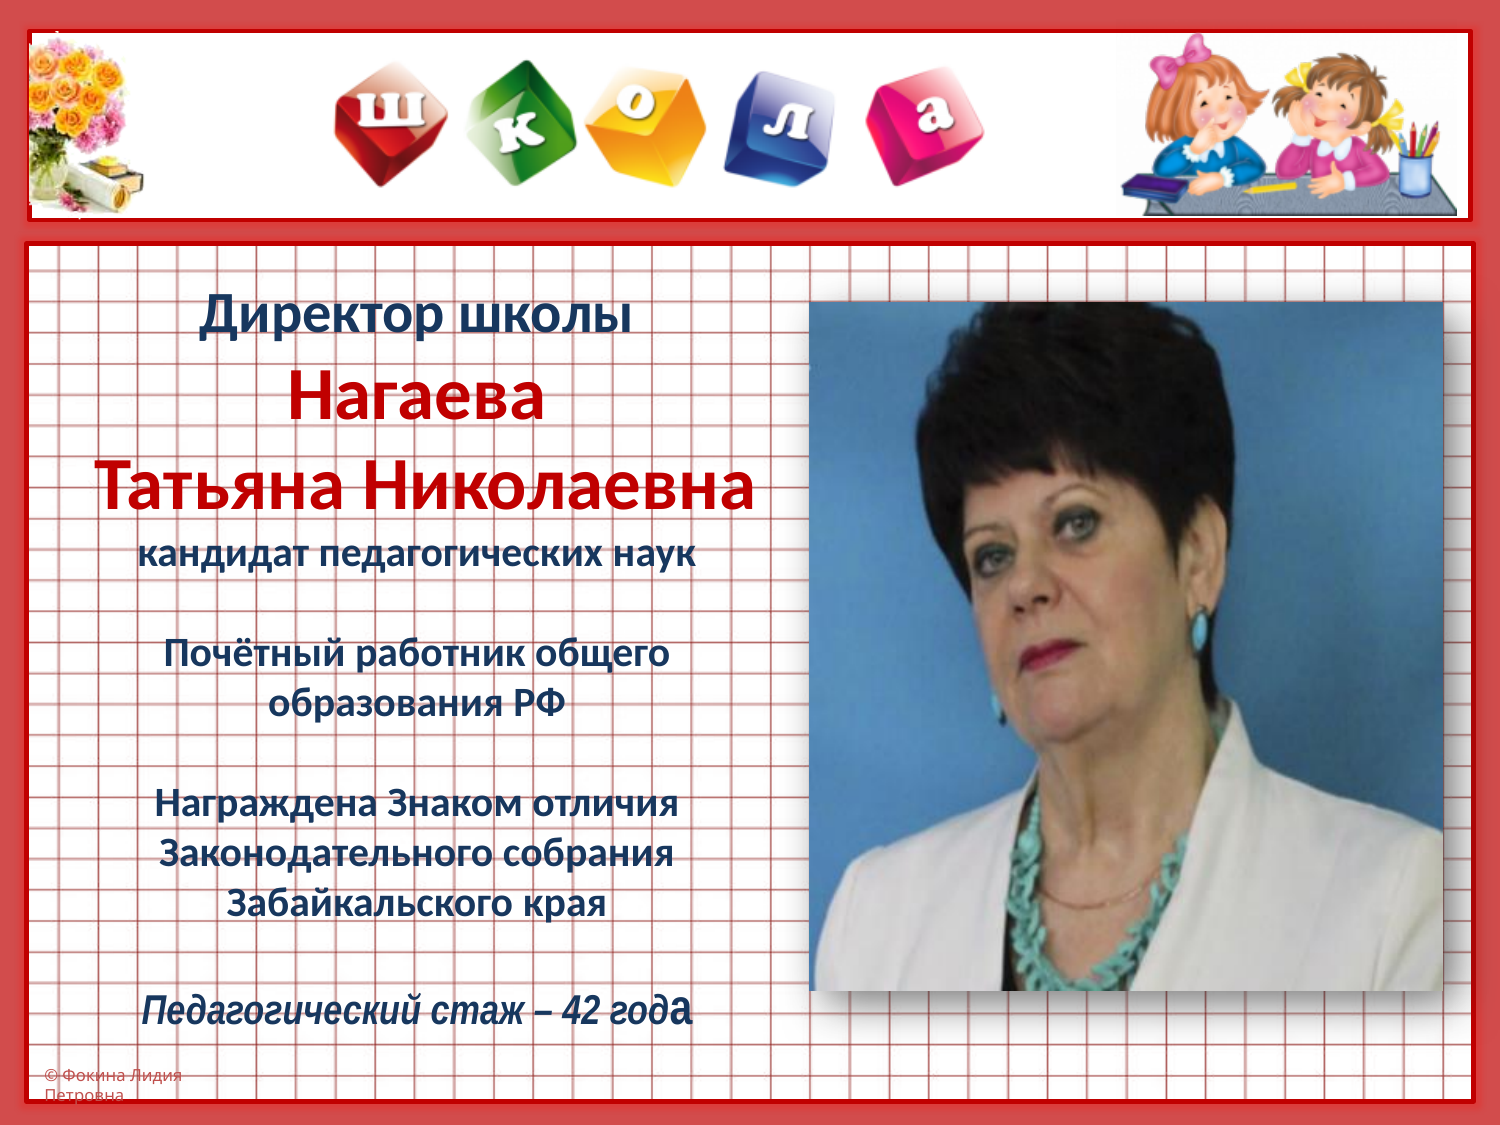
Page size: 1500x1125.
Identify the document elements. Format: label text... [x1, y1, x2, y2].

text_box Директор школы Нагаева Татьяна Николаевна кандидат педагогических наук Почётный работник общего образования РФ Награждена Знаком отличия Законодательного собрания Забайкальского края Педагогический стаж – 42 года [41, 267, 793, 1042]
picture [1116, 19, 1457, 216]
picture [29, 31, 231, 221]
picture [312, 42, 1063, 208]
picture [808, 302, 1443, 999]
